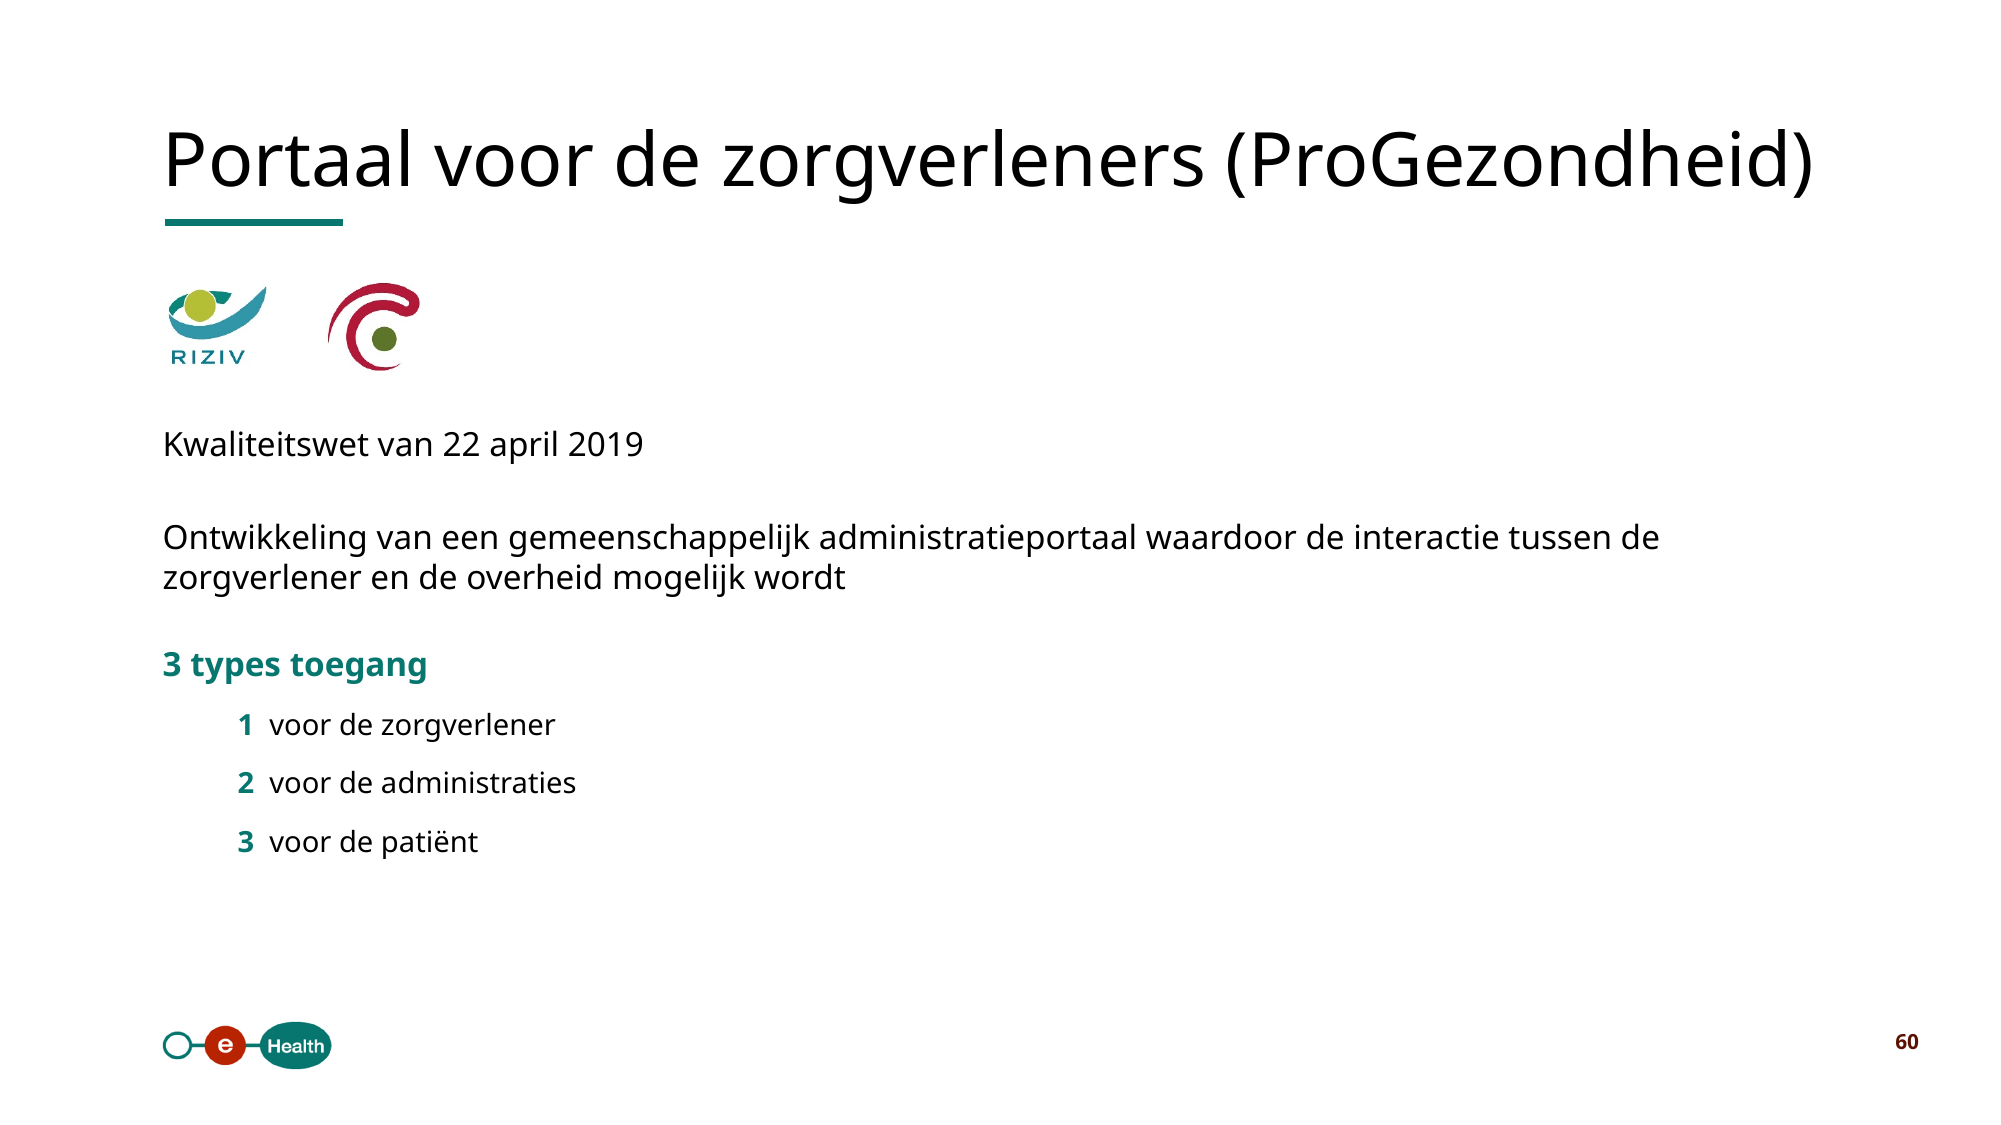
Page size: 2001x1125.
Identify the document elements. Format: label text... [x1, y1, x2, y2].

list Portaal voor de zorgverleners (ProGezondheid) [147, 19, 1945, 210]
picture [137, 1012, 349, 1071]
picture [314, 266, 434, 386]
picture [160, 266, 304, 386]
slide_number 60 [1824, 1012, 1990, 1073]
list Kwaliteitswet van 22 april 2019 Ontwikkeling van een gemeenschappelijk administratieportaal waardoor de interactie tussen de zorgverlener en de overheid mogelijk wordt 3 types toegang 1 voor de zorgverlener 2 voor de administraties 3 voor de patiënt [147, 236, 1824, 1013]
